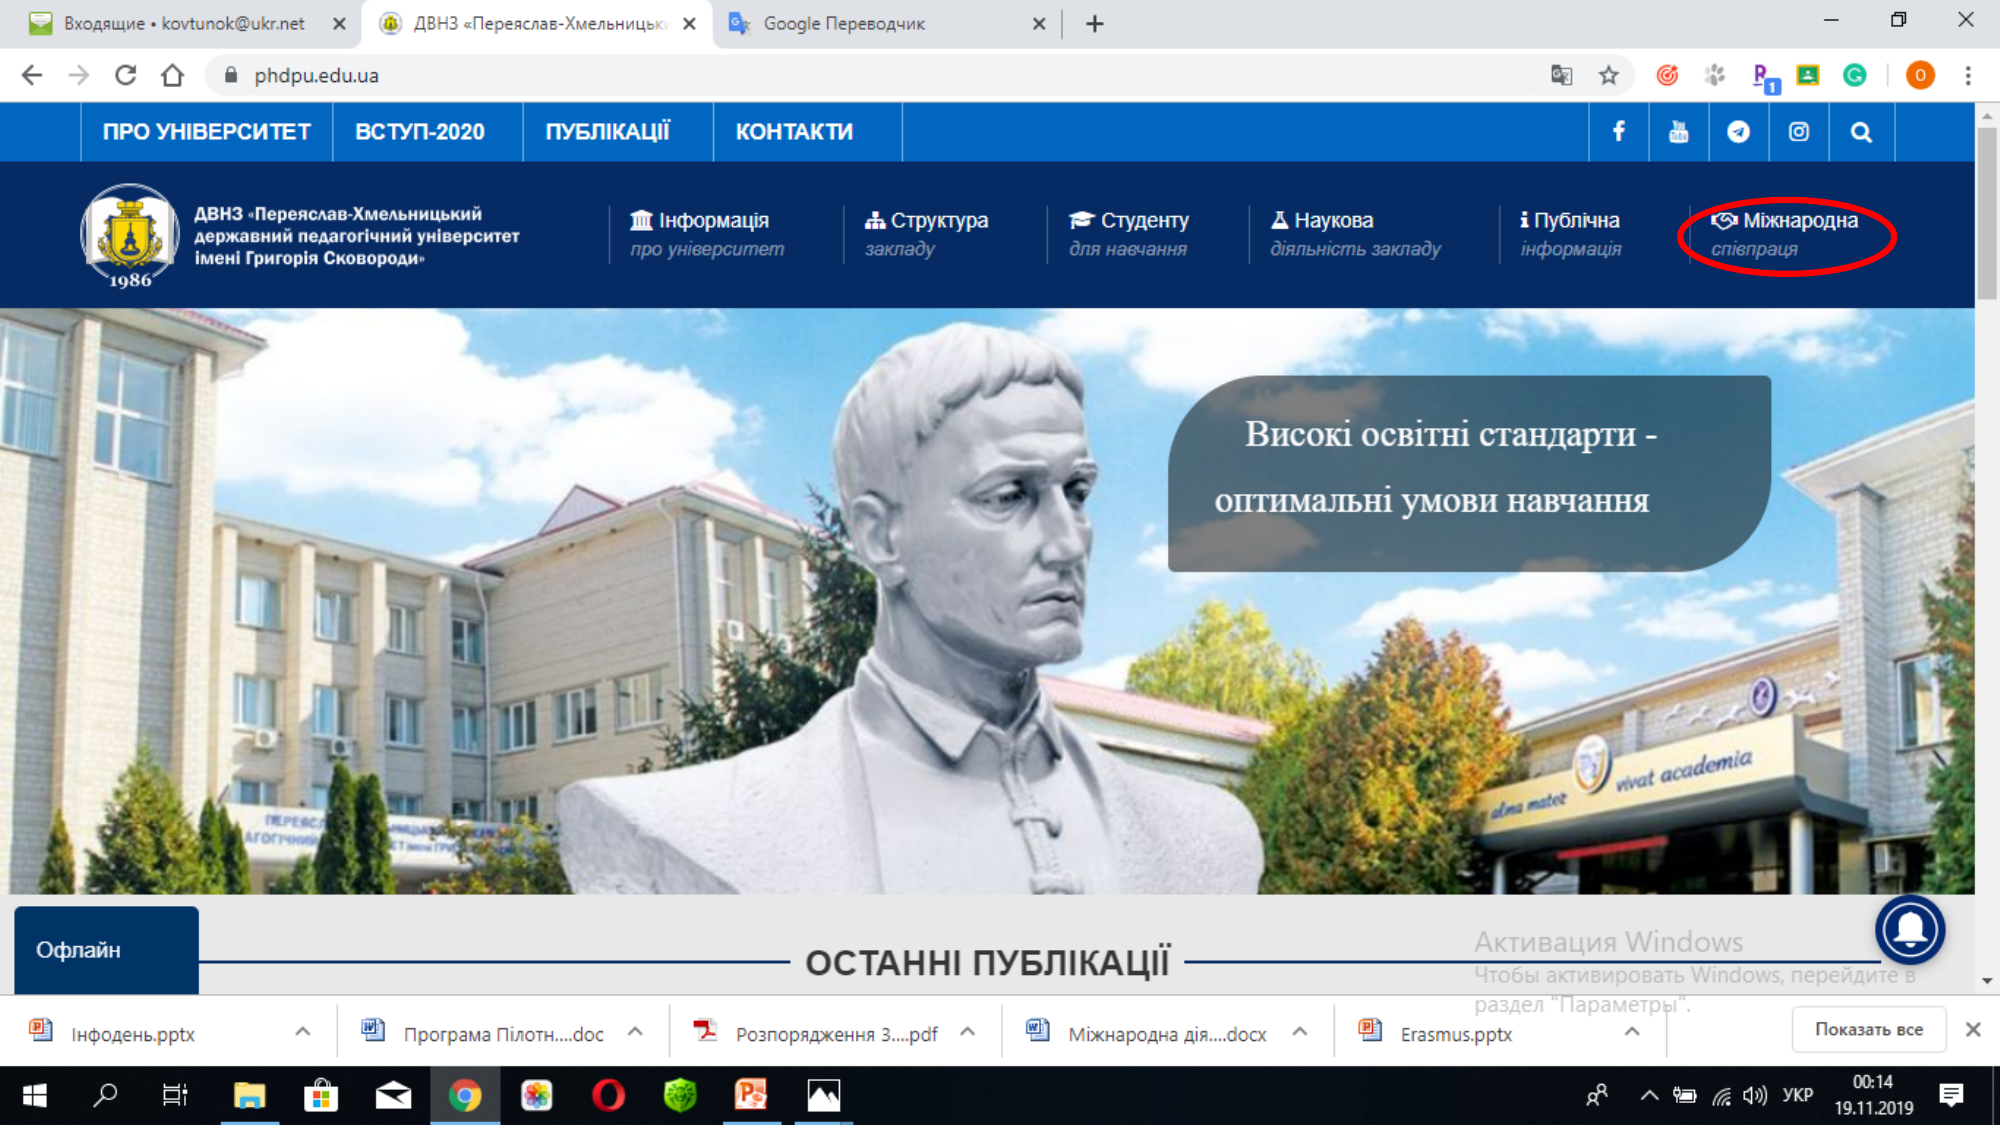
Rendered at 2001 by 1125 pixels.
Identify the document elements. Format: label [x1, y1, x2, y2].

list [0, 0, 2000, 1125]
